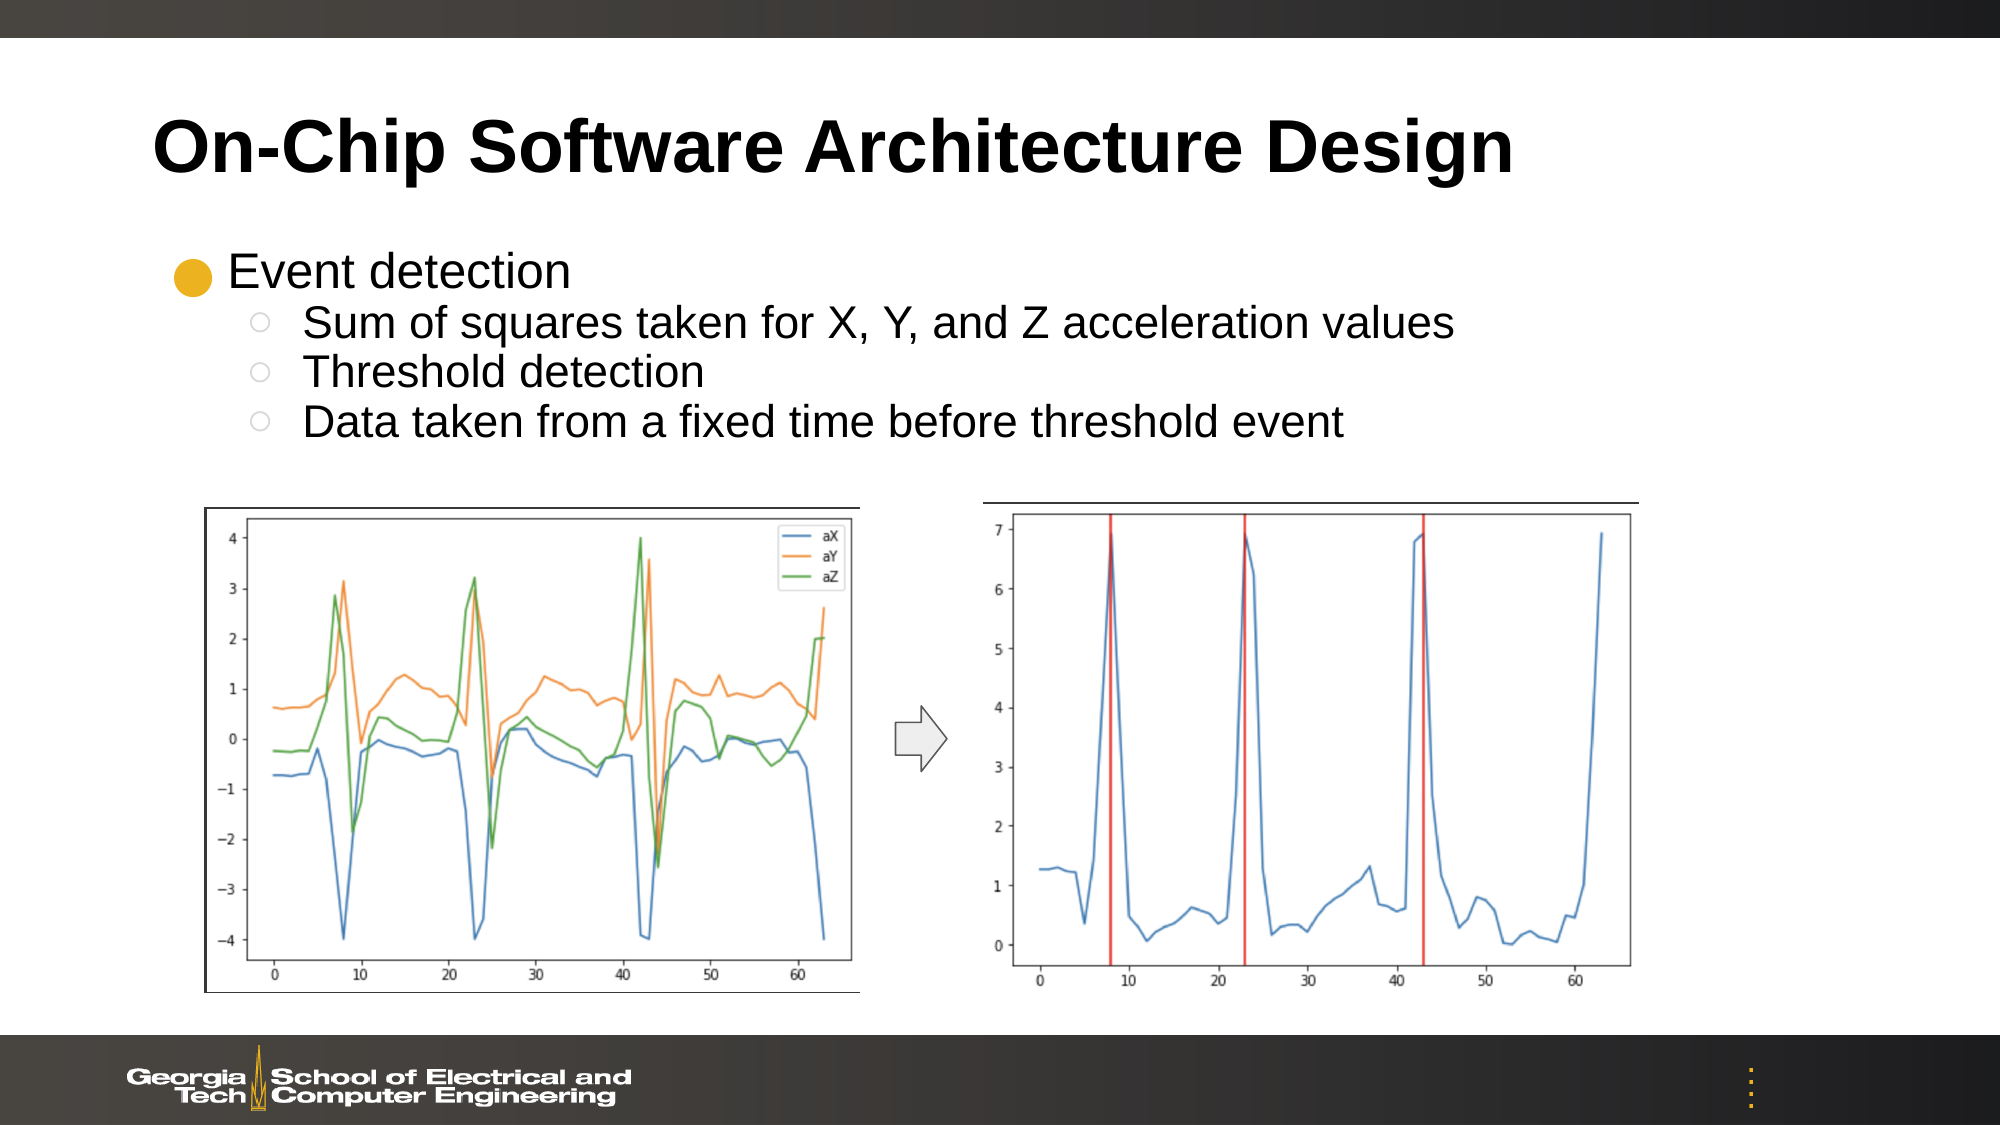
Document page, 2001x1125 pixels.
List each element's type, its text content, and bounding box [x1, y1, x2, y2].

picture [0, 1035, 2000, 1125]
title On-Chip Software Architecture Design [137, 81, 1863, 215]
picture [982, 502, 1639, 998]
text_box [895, 705, 948, 772]
picture [0, 0, 2000, 38]
list Event detection Sum of squares taken for X, Y, and Z acceleration values Threshold detection Data taken from a fixed time before threshold event [137, 237, 1863, 1007]
picture [204, 506, 860, 994]
